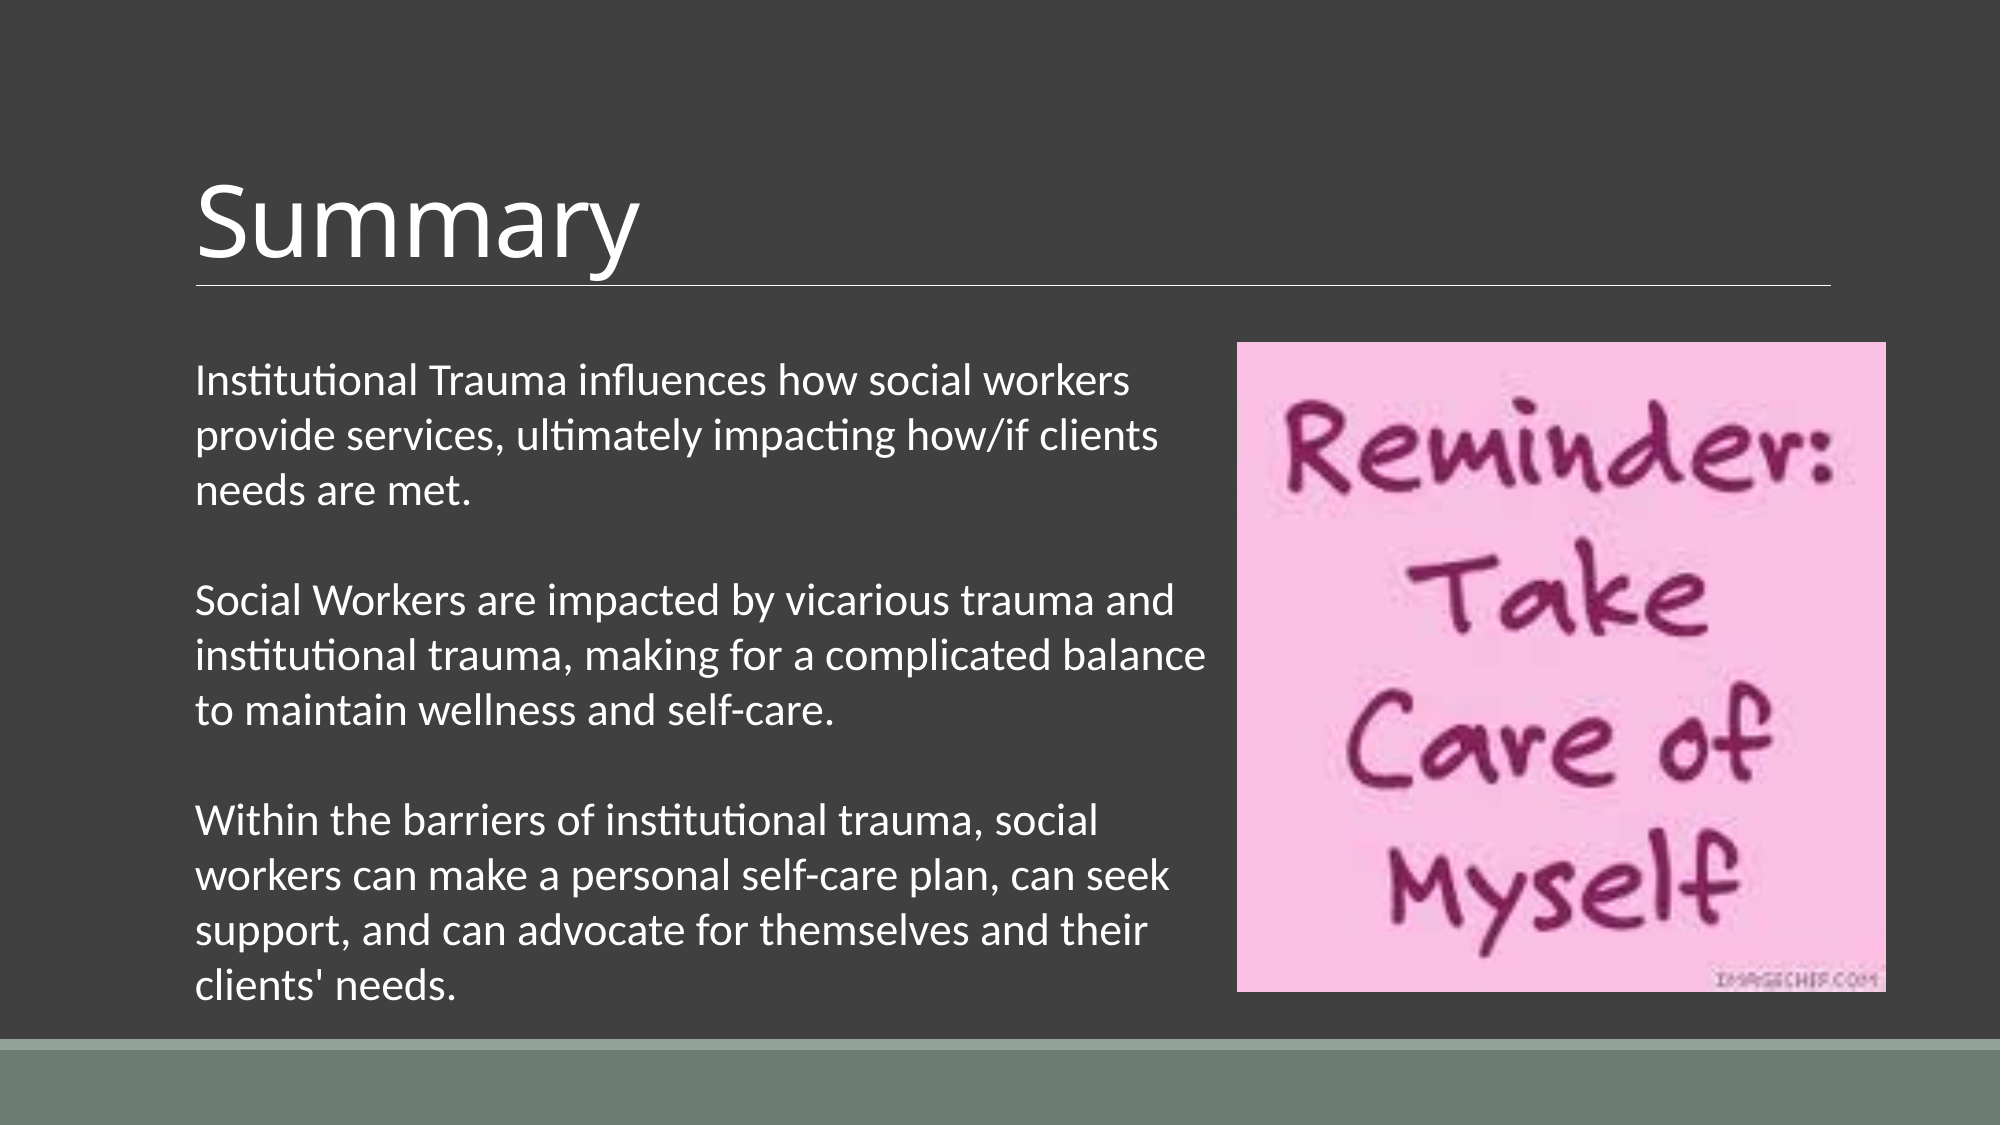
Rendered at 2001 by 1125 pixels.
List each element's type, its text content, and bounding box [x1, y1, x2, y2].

title Summary [180, 47, 1830, 285]
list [1236, 341, 1887, 992]
text_box Institutional Trauma influences how social workers provide services, ultimately impacting how/if clients needs are met. Social Workers are impacted by vicarious trauma and institutional trauma, making for a complicated balance to maintain wellness and self-care. Within the barriers of institutional trauma, social workers can make a personal self-care plan, can seek support, and can advocate for themselves and their clients' needs. [180, 342, 1232, 1017]
